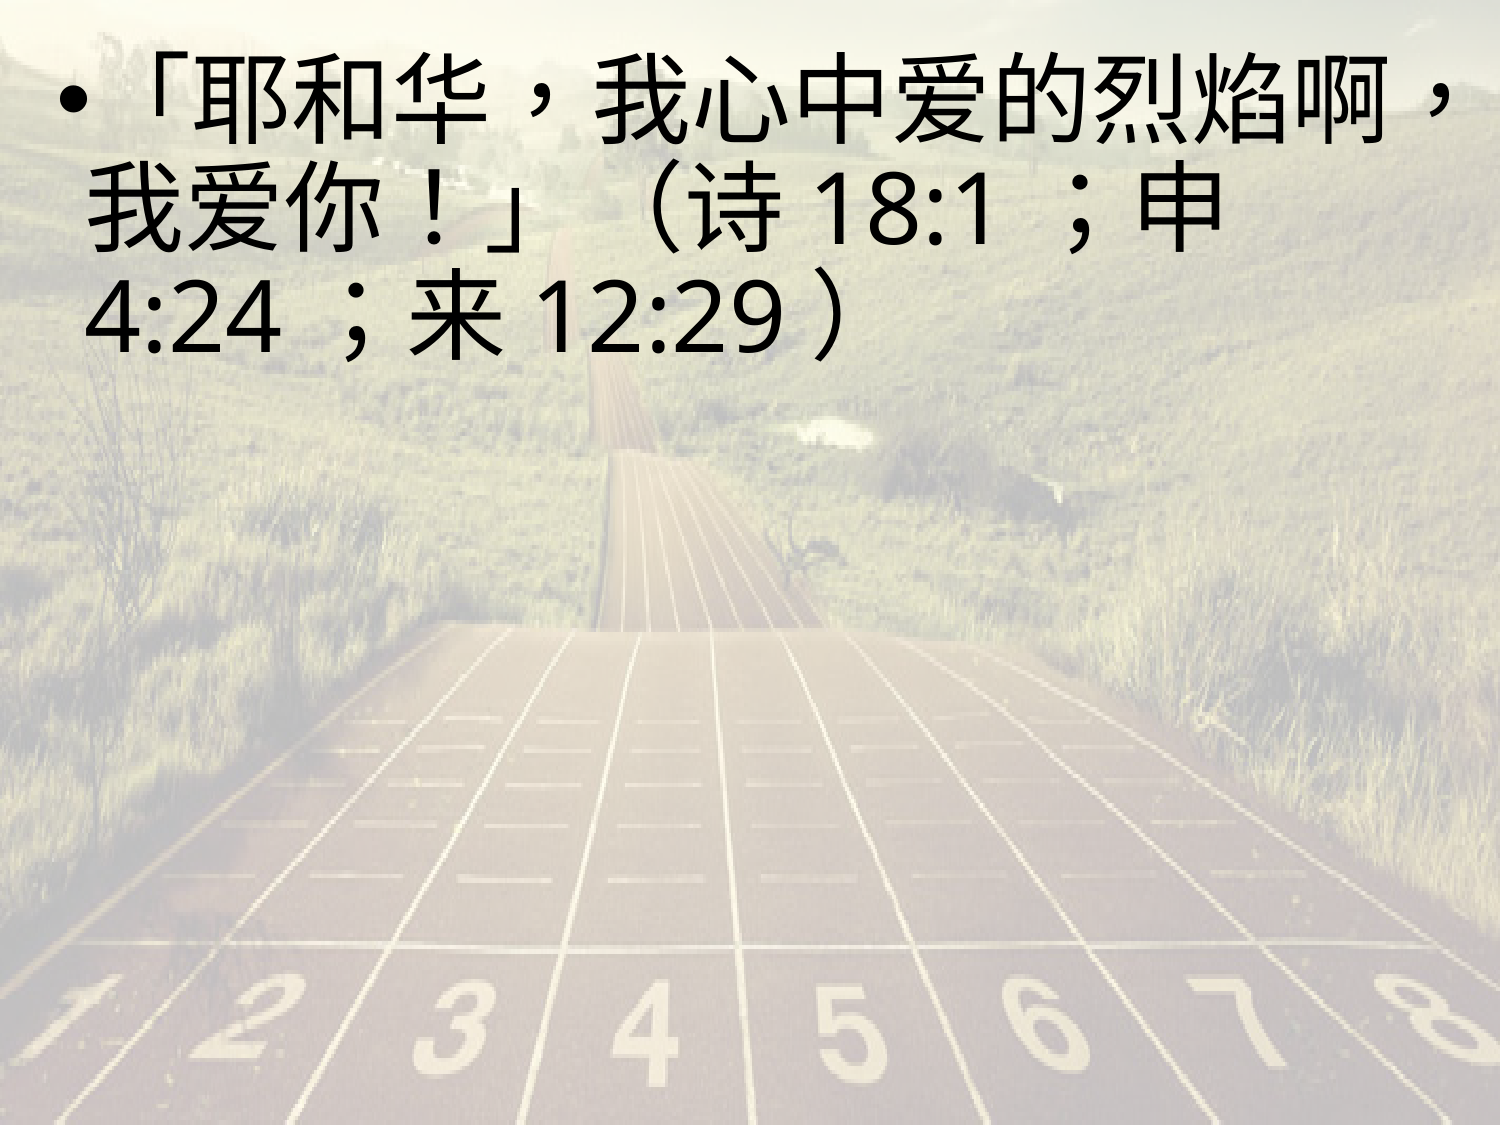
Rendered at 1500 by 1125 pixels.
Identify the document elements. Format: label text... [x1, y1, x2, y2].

list 「耶和华，我心中爱的烈焰啊，我爱你！」（诗18:1；申4:24；来12:29） [41, 42, 1471, 1083]
